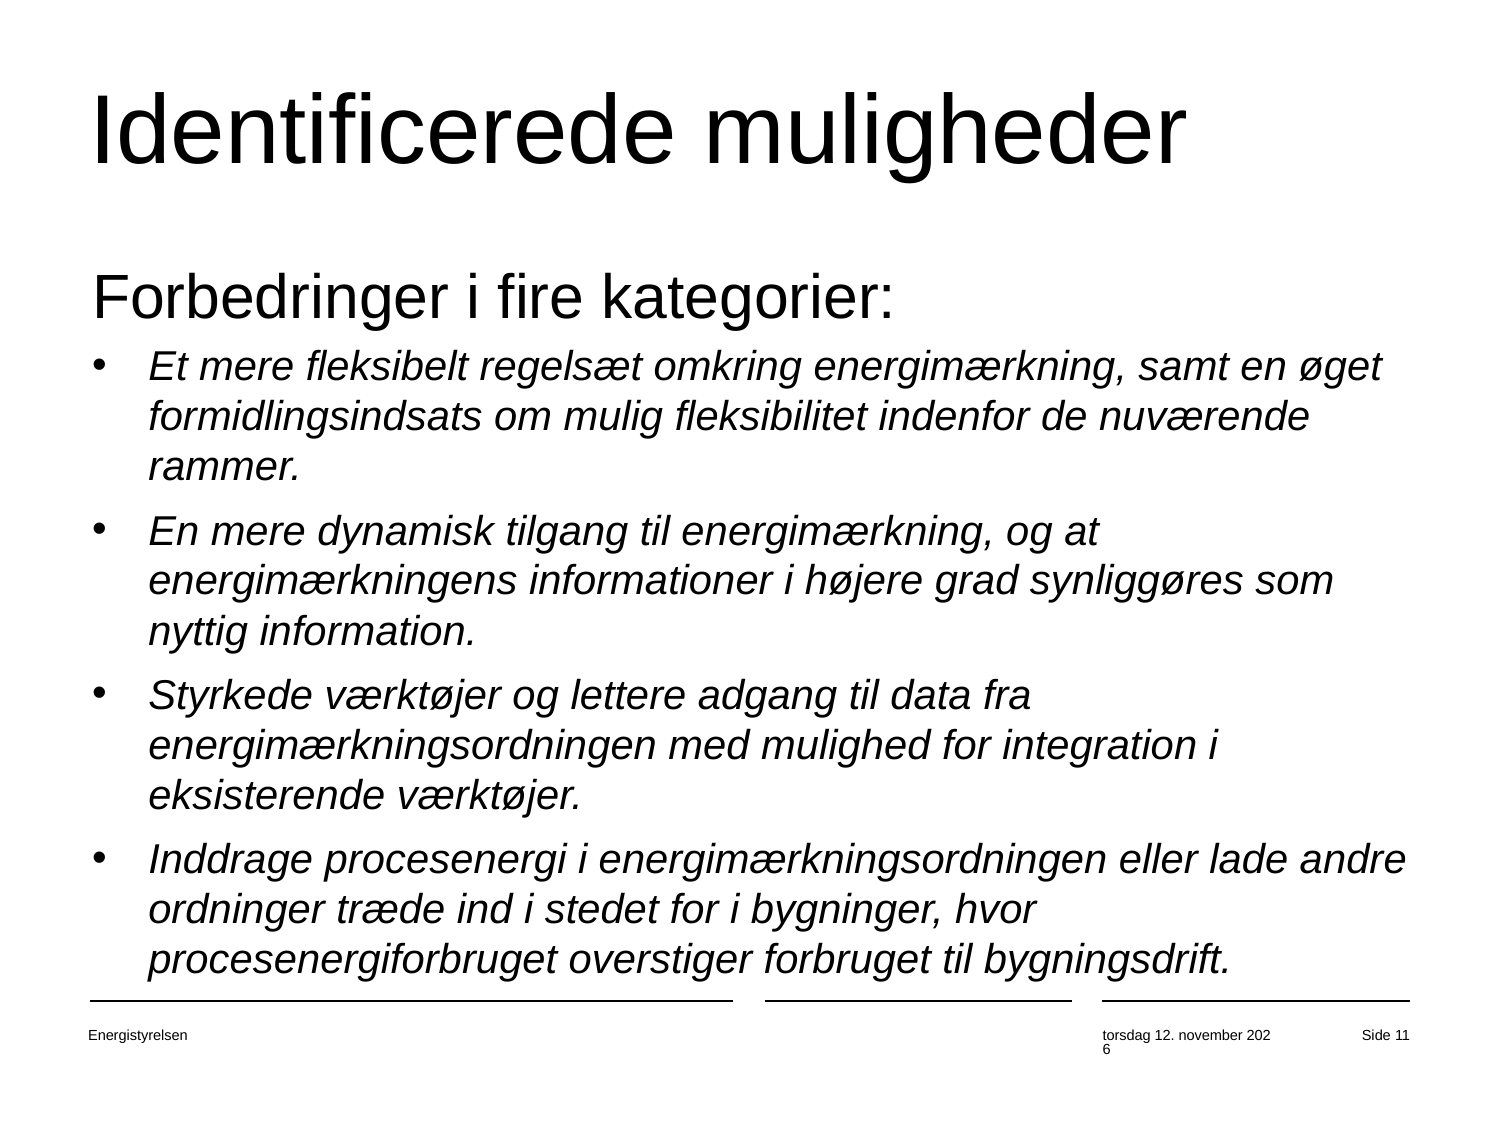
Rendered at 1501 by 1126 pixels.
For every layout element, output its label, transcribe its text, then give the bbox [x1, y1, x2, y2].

title Identificerede muligheder [74, 80, 1425, 295]
slide_number Side 11 [1292, 1018, 1425, 1078]
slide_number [1087, 1018, 1290, 1078]
list Forbedringer i fire kategorier: Et mere fleksibelt regelsæt omkring energimærkning, samt en øget formidlingsindsats om mulig fleksibilitet indenfor de nuværende rammer. En mere dynamisk tilgang til energimærkning, og at energimærkningens informationer i højere grad synliggøres som nyttig information. Styrkede værktøjer og lettere adgang til data fra energimærkningsordningen med mulighed for integration i eksisterende værktøjer. Inddrage procesenergi i energimærkningsordningen eller lade andre ordninger træde ind i stedet for i bygninger, hvor procesenergiforbruget overstiger forbruget til bygningsdrift. [77, 255, 1428, 989]
footer Energistyrelsen [73, 1018, 549, 1078]
